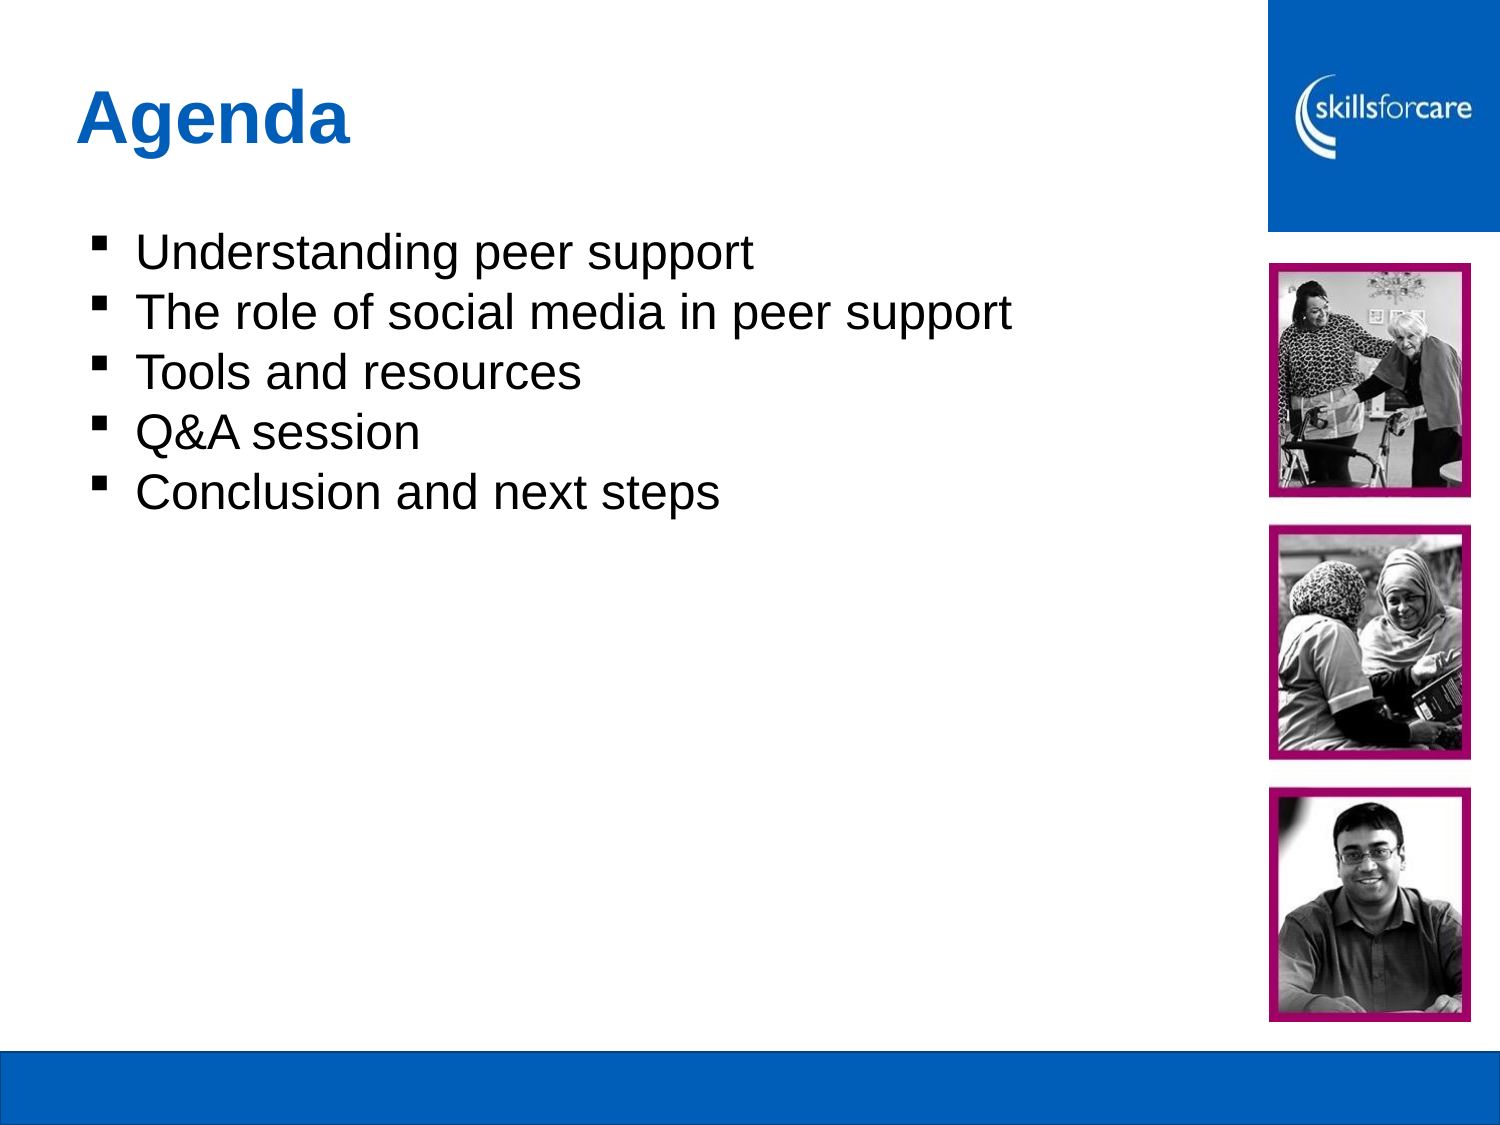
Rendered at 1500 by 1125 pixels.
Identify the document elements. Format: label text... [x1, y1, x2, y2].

text_box Understanding peer support The role of social media in peer support Tools and resources Q&A session Conclusion and next steps [73, 212, 1125, 528]
picture [1268, 263, 1471, 1022]
picture [1268, 0, 1500, 232]
title Agenda [73, 66, 937, 212]
